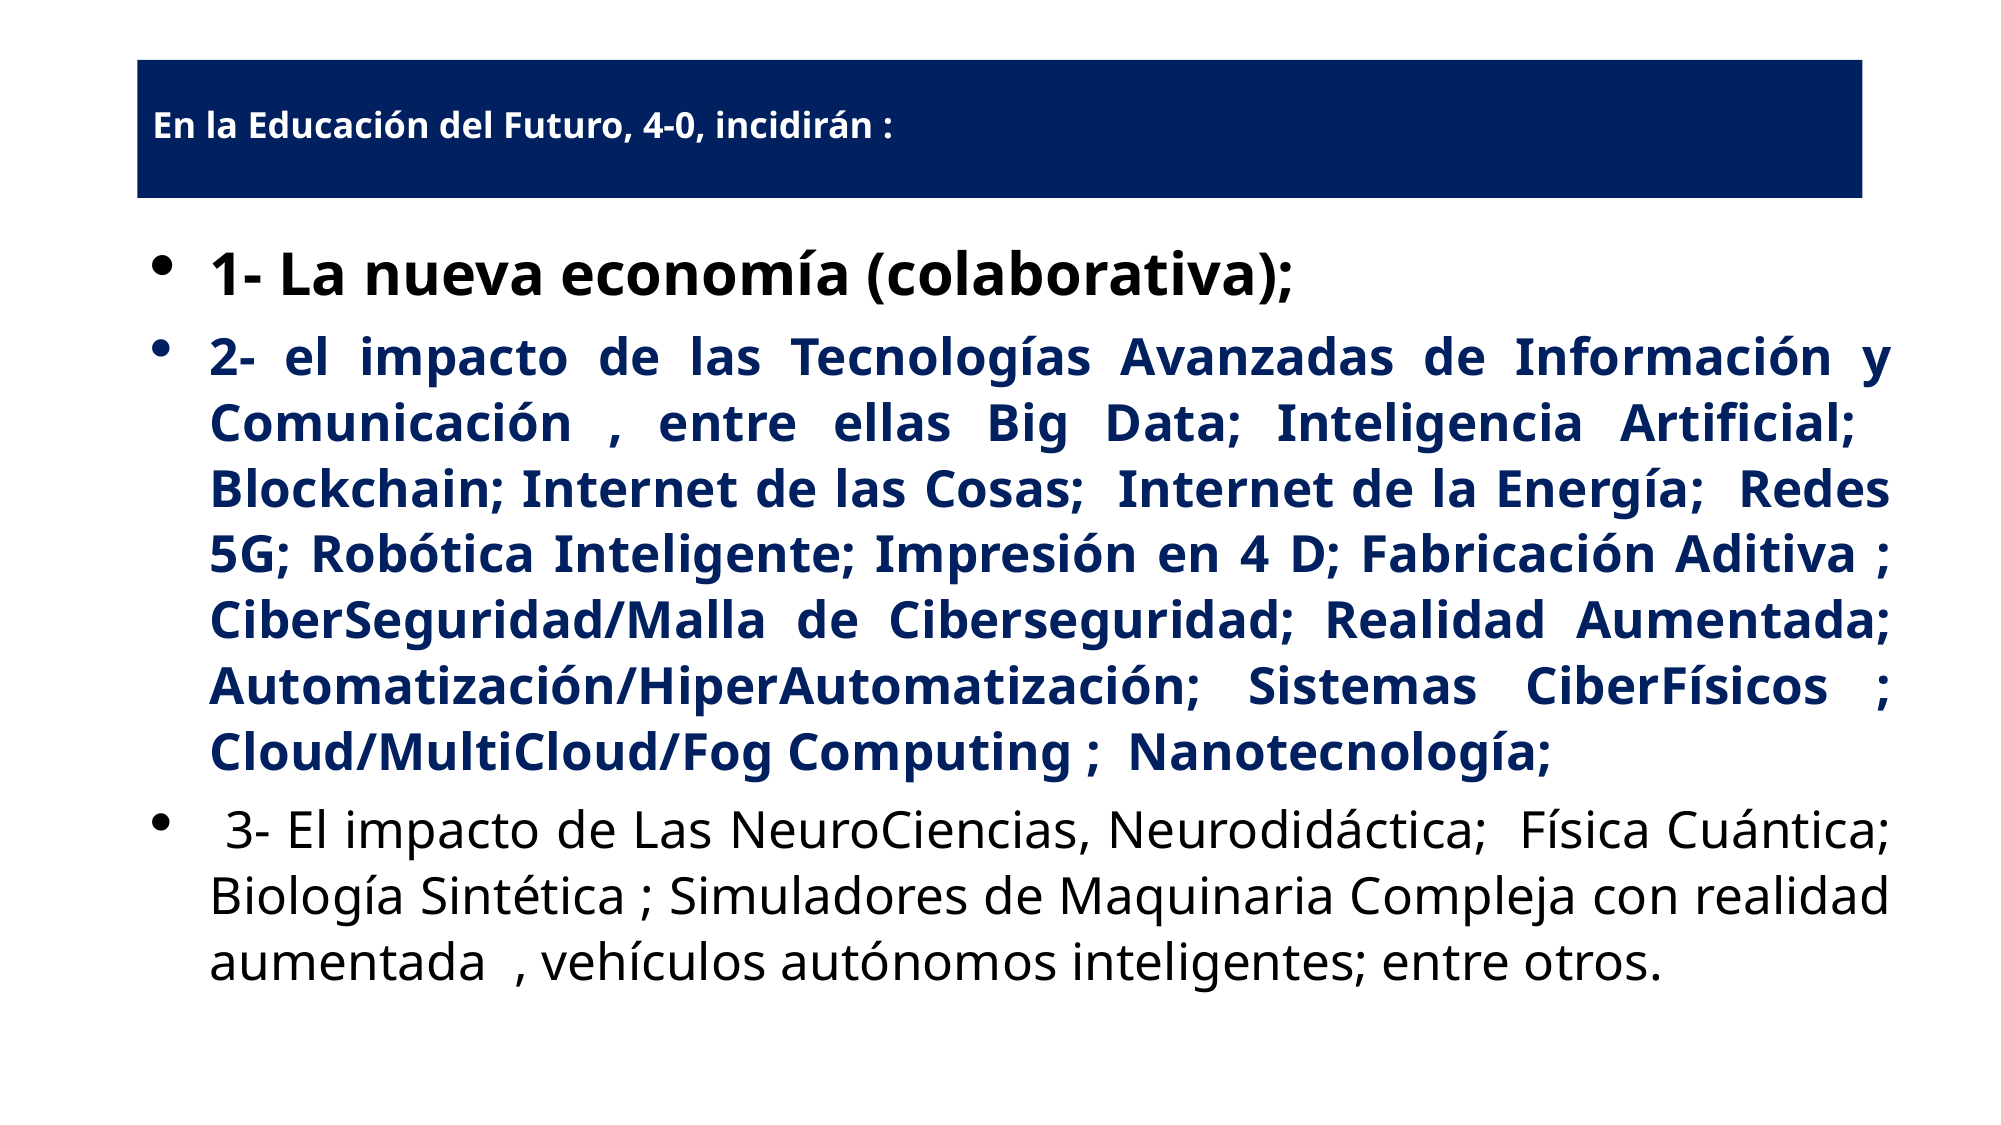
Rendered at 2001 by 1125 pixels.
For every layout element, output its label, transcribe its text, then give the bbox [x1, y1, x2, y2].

list 1- La nueva economía (colaborativa); 2- el impacto de las Tecnologías Avanzadas de Información y Comunicación , entre ellas Big Data; Inteligencia Artificial; Blockchain; Internet de las Cosas; Internet de la Energía; Redes 5G; Robótica Inteligente; Impresión en 4 D; Fabricación Aditiva ; CiberSeguridad/Malla de Ciberseguridad; Realidad Aumentada; Automatización/HiperAutomatización; Sistemas CiberFísicos ; Cloud/MultiCloud/Fog Computing ; Nanotecnología; 3- El impacto de Las NeuroCiencias, Neurodidáctica; Física Cuántica; Biología Sintética ; Simuladores de Maquinaria Compleja con realidad aumentada , vehículos autónomos inteligentes; entre otros. [137, 223, 1909, 1066]
title En la Educación del Futuro, 4-0, incidirán : [137, 59, 1863, 198]
